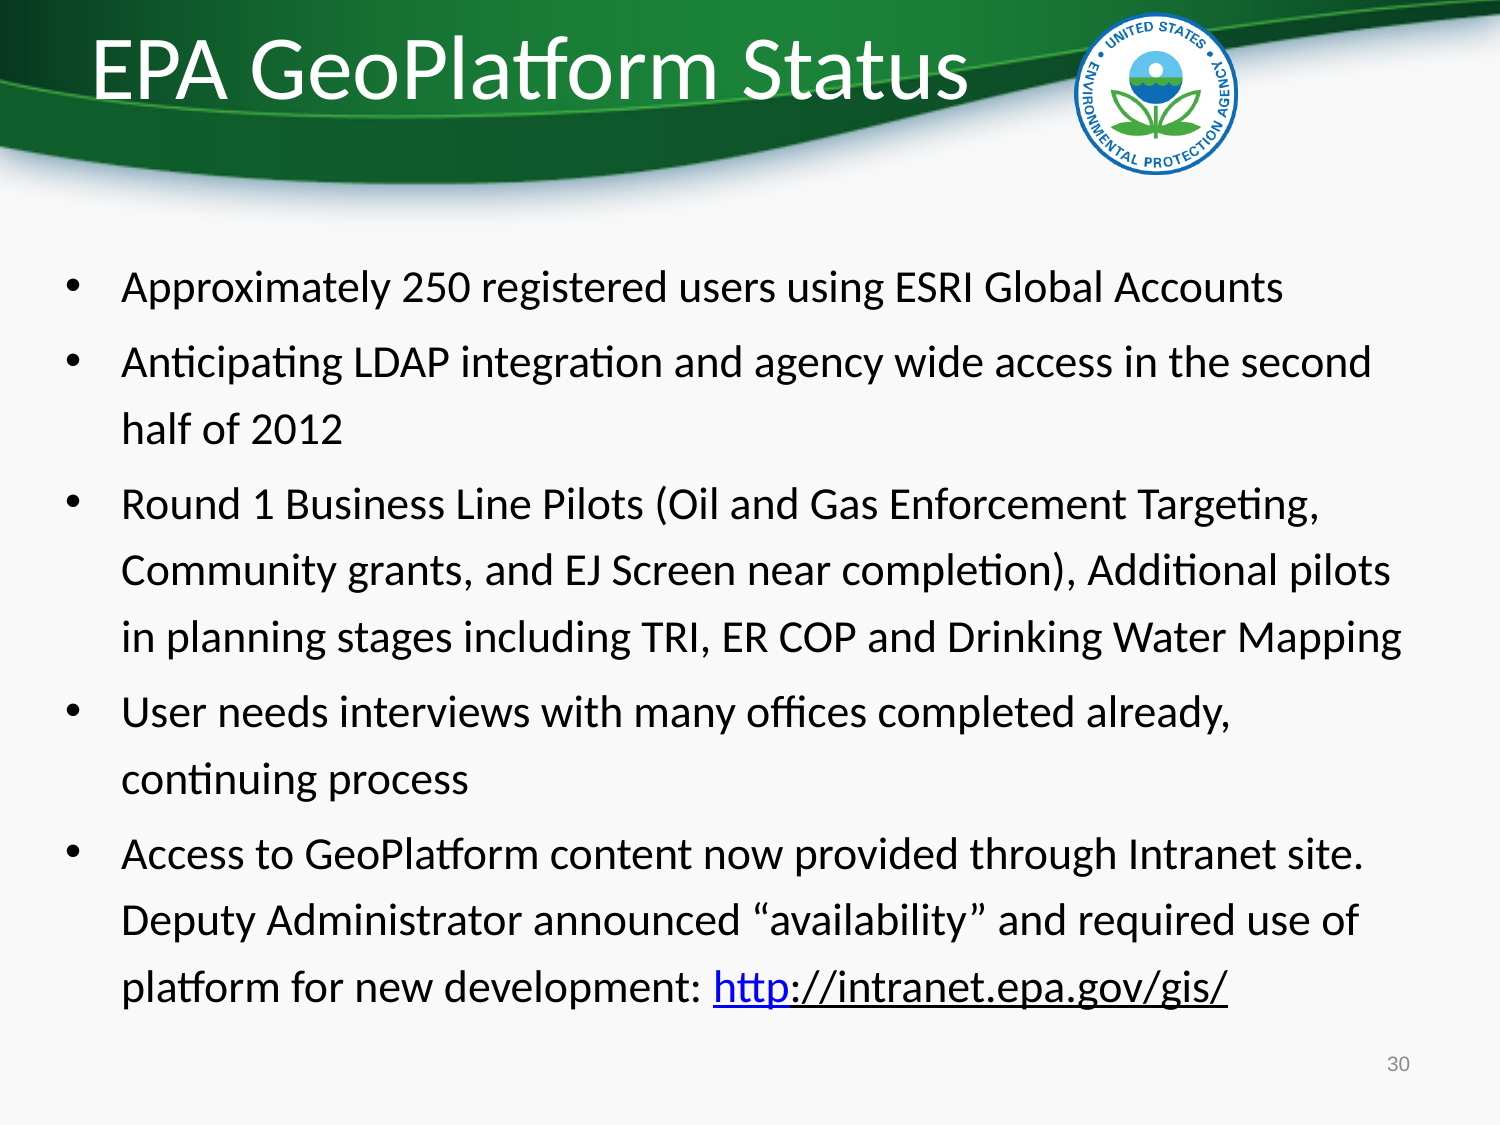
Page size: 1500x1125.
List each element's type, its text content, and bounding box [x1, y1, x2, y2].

title EPA GeoPlatform Status [0, 0, 1063, 126]
list Approximately 250 registered users using ESRI Global Accounts Anticipating LDAP integration and agency wide access in the second half of 2012 Round 1 Business Line Pilots (Oil and Gas Enforcement Targeting, Community grants, and EJ Screen near completion), Additional pilots in planning stages including TRI, ER COP and Drinking Water Mapping User needs interviews with many offices completed already, continuing process Access to GeoPlatform content now provided through Intranet site. Deputy Administrator announced “availability” and required use of platform for new development: http://intranet.epa.gov/gis/ [49, 237, 1451, 1038]
picture [0, 0, 1500, 1125]
slide_number 30 [1074, 1024, 1425, 1103]
